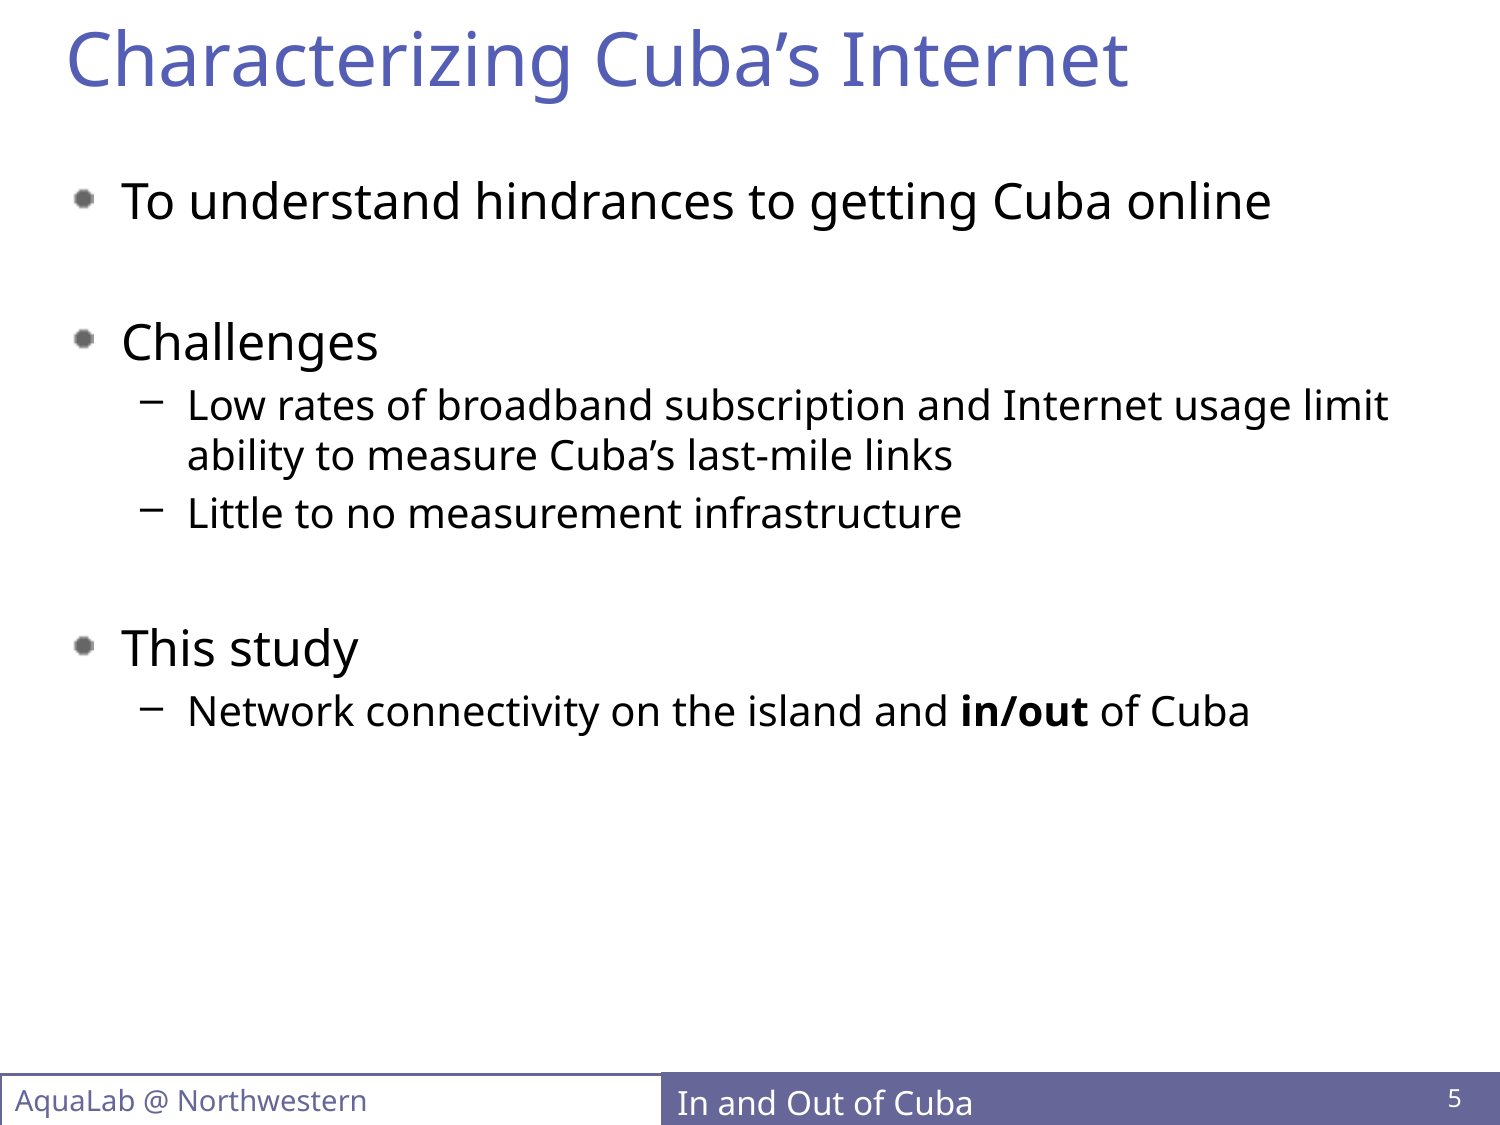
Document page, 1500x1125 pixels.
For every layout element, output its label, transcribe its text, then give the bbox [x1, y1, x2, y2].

title Characterizing Cuba’s Internet [49, 12, 1451, 101]
picture [65, 325, 94, 354]
picture [65, 185, 94, 214]
picture [65, 632, 94, 661]
list To understand hindrances to getting Cuba online Challenges Low rates of broadband subscription and Internet usage limit ability to measure Cuba’s last-mile links Little to no measurement infrastructure This study Network connectivity on the island and in/out of Cuba [49, 162, 1451, 1038]
